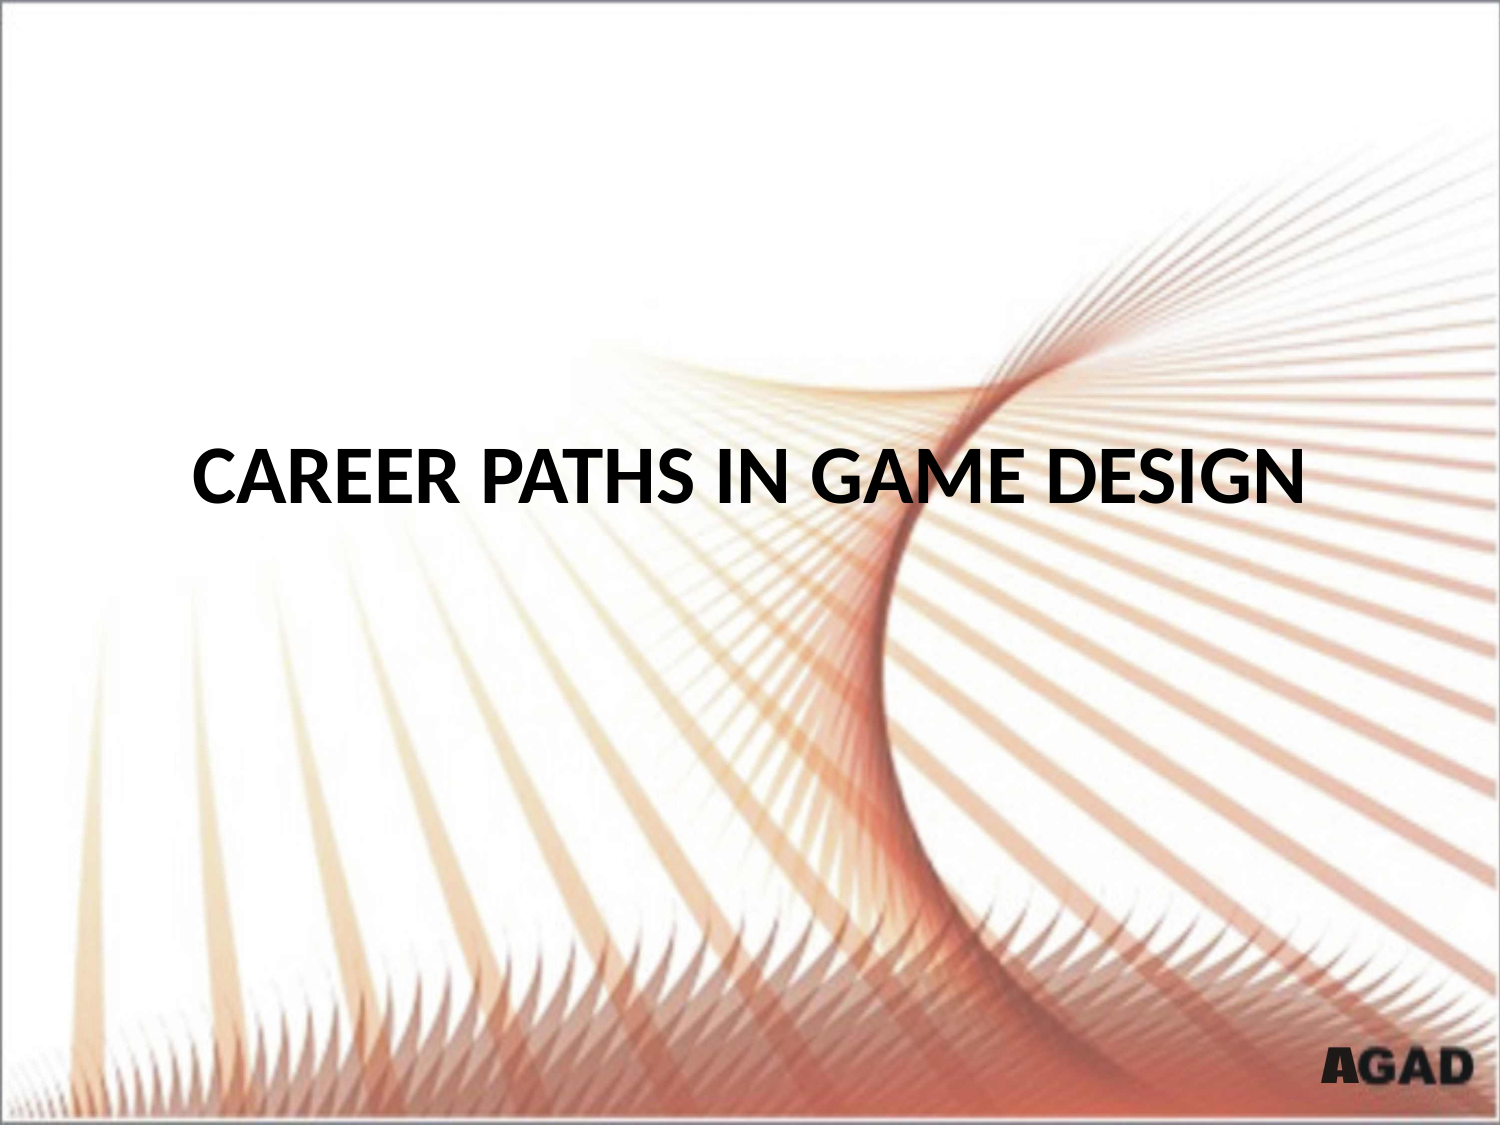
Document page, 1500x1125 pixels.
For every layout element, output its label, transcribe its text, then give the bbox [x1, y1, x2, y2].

picture [0, 0, 1500, 1125]
title Career Paths in Game Design [112, 412, 1388, 636]
